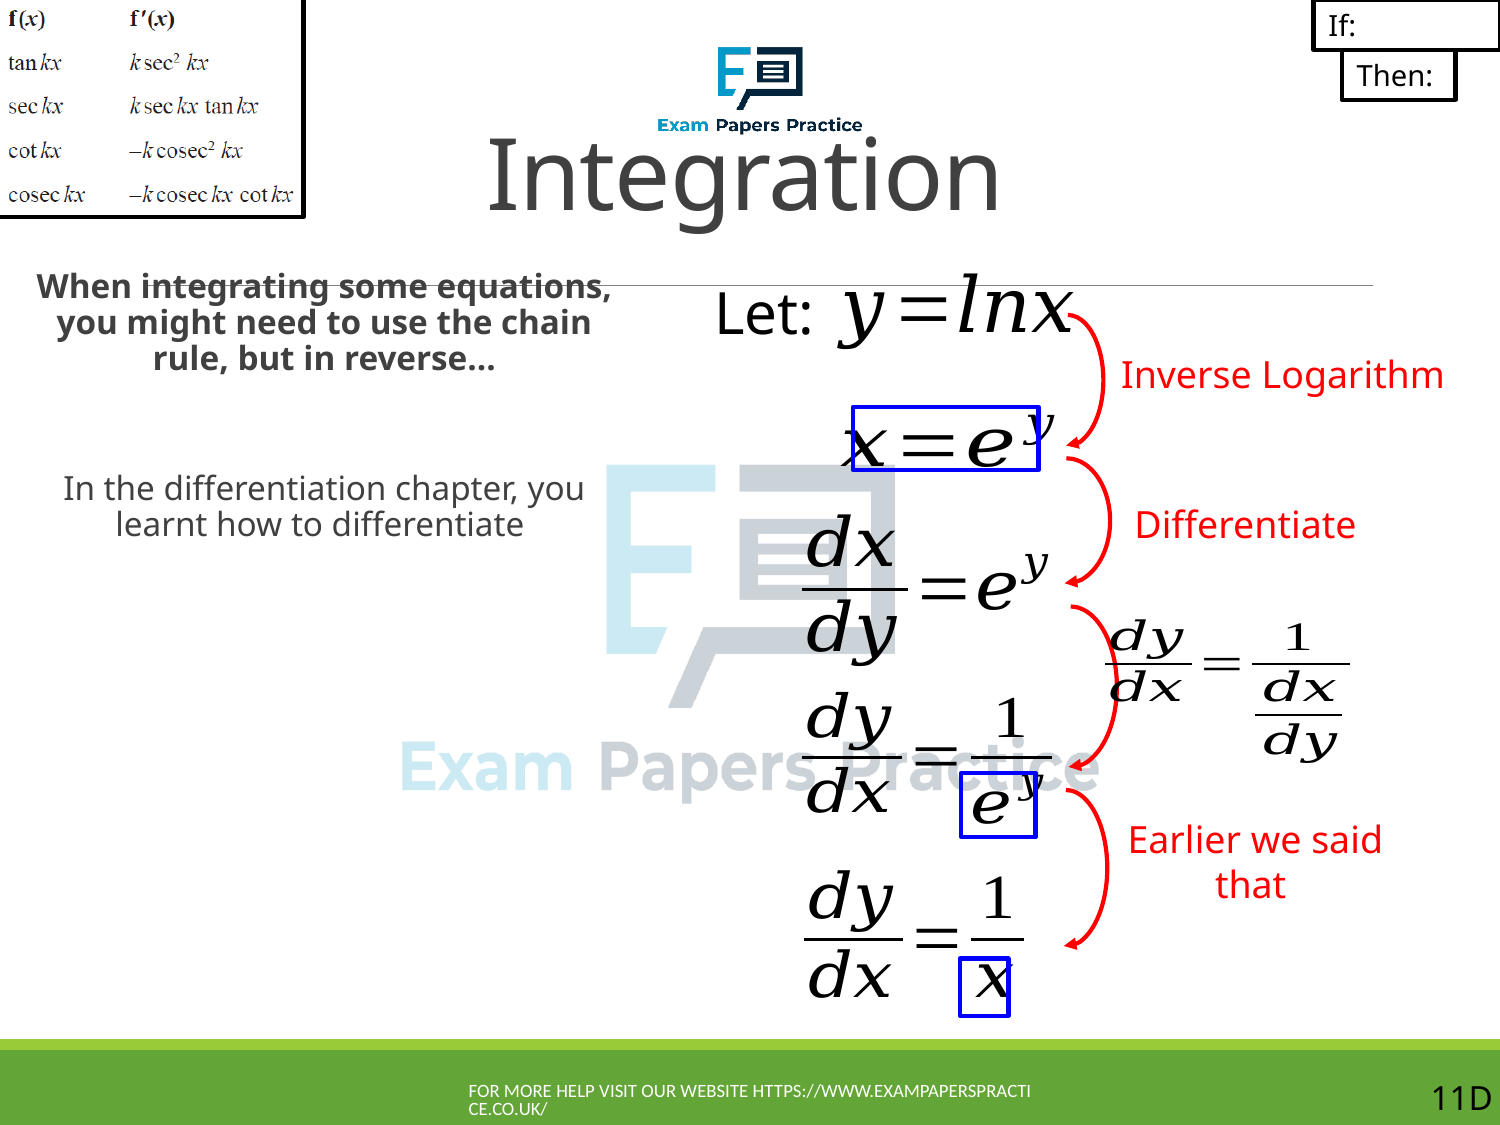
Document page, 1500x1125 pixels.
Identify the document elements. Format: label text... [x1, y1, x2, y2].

text_box Inverse Logarithm [1081, 343, 1486, 404]
text_box Let: [699, 268, 830, 354]
text_box [1066, 313, 1102, 449]
title Integration [98, 21, 1393, 239]
text_box [1064, 457, 1107, 588]
text_box Differentiate [1103, 493, 1388, 554]
text_box [960, 772, 1037, 838]
text_box [1063, 788, 1109, 950]
picture [0, 0, 302, 216]
text_box 11D [1415, 1069, 1500, 1125]
text_box [1068, 605, 1118, 772]
text_box [959, 957, 1010, 1017]
footer For more help visit our website https://www.exampaperspractice.co.uk/ [453, 1059, 1047, 1120]
text_box [852, 406, 1040, 471]
